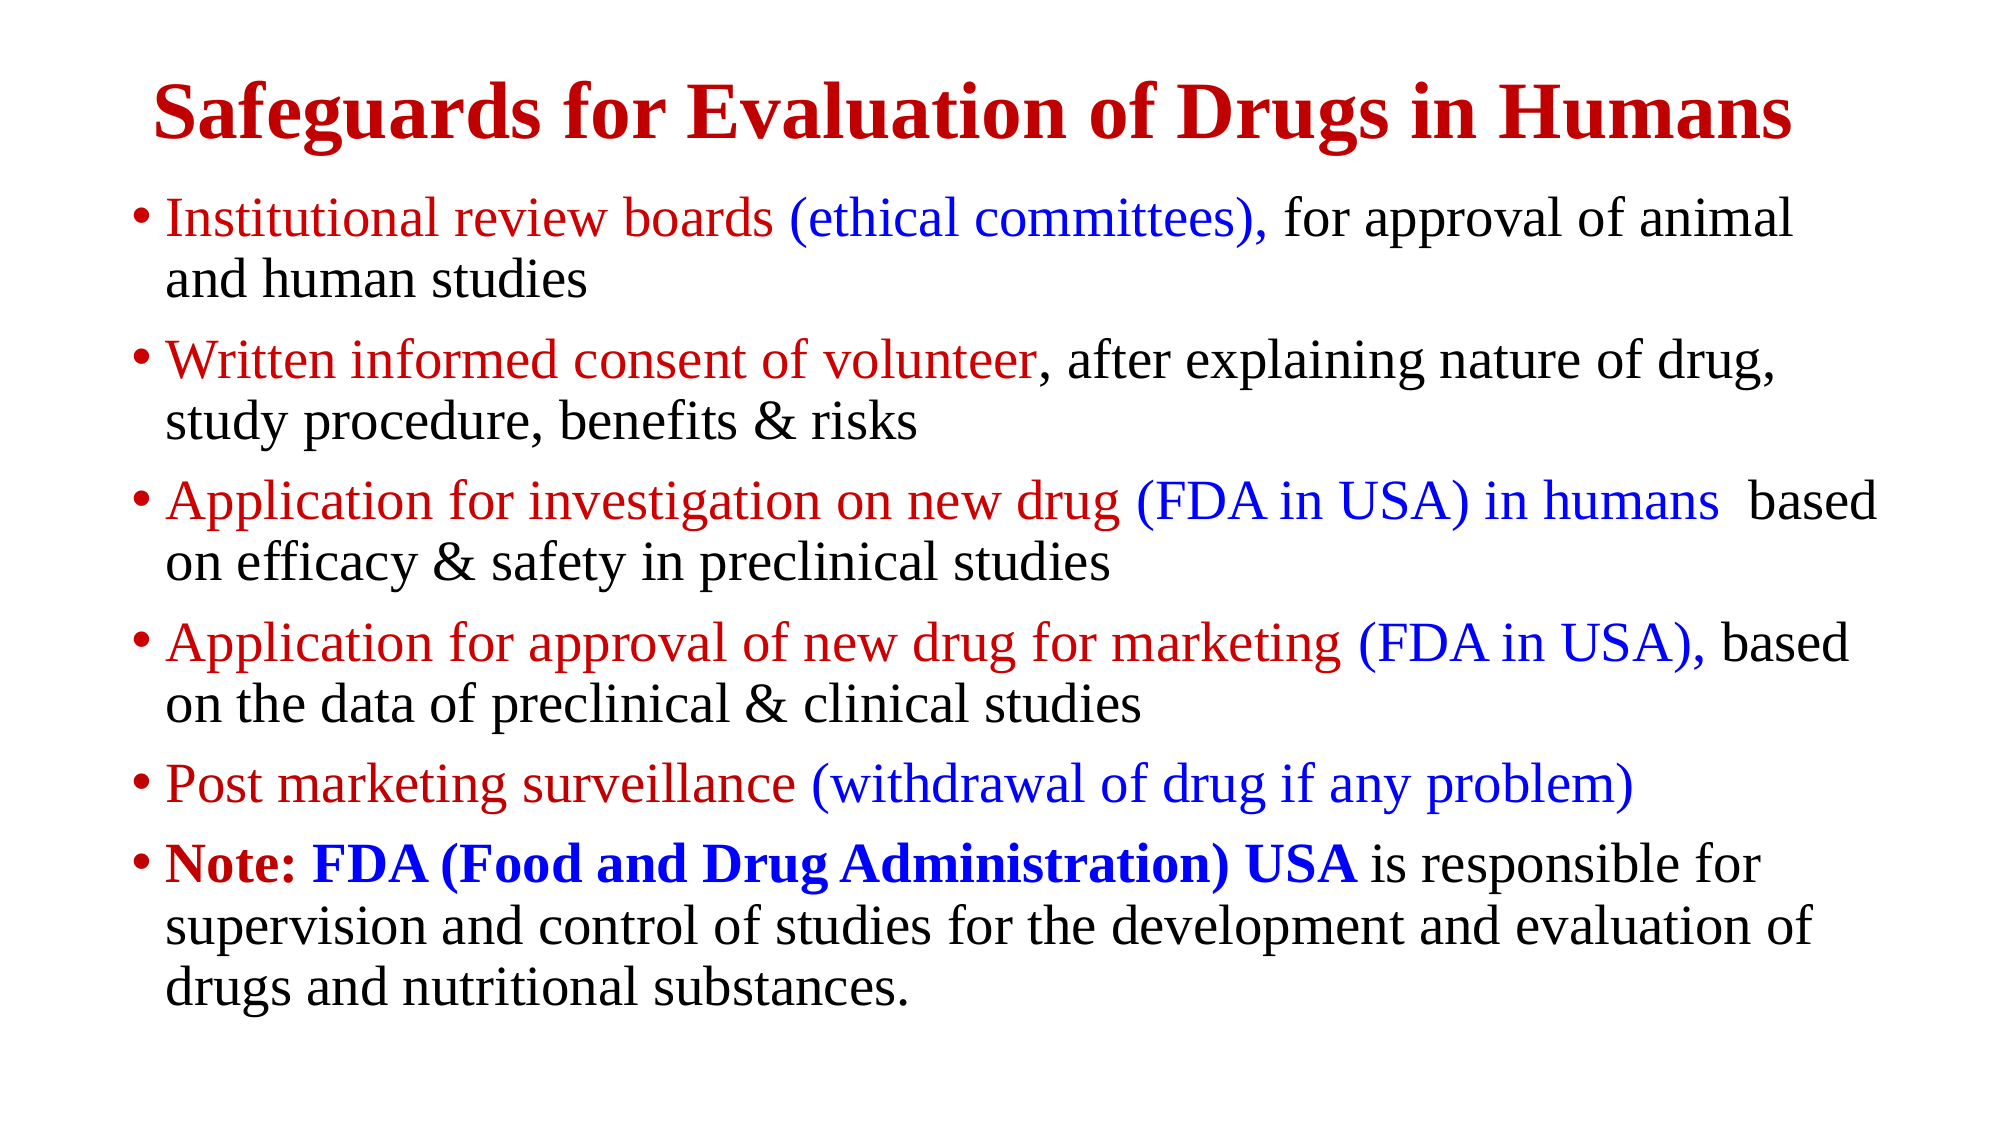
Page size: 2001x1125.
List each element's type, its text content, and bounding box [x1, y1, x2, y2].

list Institutional review boards (ethical committees), for approval of animal and human studies Written informed consent of volunteer, after explaining nature of drug, study procedure, benefits & risks Application for investigation on new drug (FDA in USA) in humans based on efficacy & safety in preclinical studies Application for approval of new drug for marketing (FDA in USA), based on the data of preclinical & clinical studies Post marketing surveillance (withdrawal of drug if any problem) Note: FDA (Food and Drug Administration) USA is responsible for supervision and control of studies for the development and evaluation of drugs and nutritional substances. [116, 179, 1905, 1034]
title Safeguards for Evaluation of Drugs in Humans [137, 59, 1863, 165]
